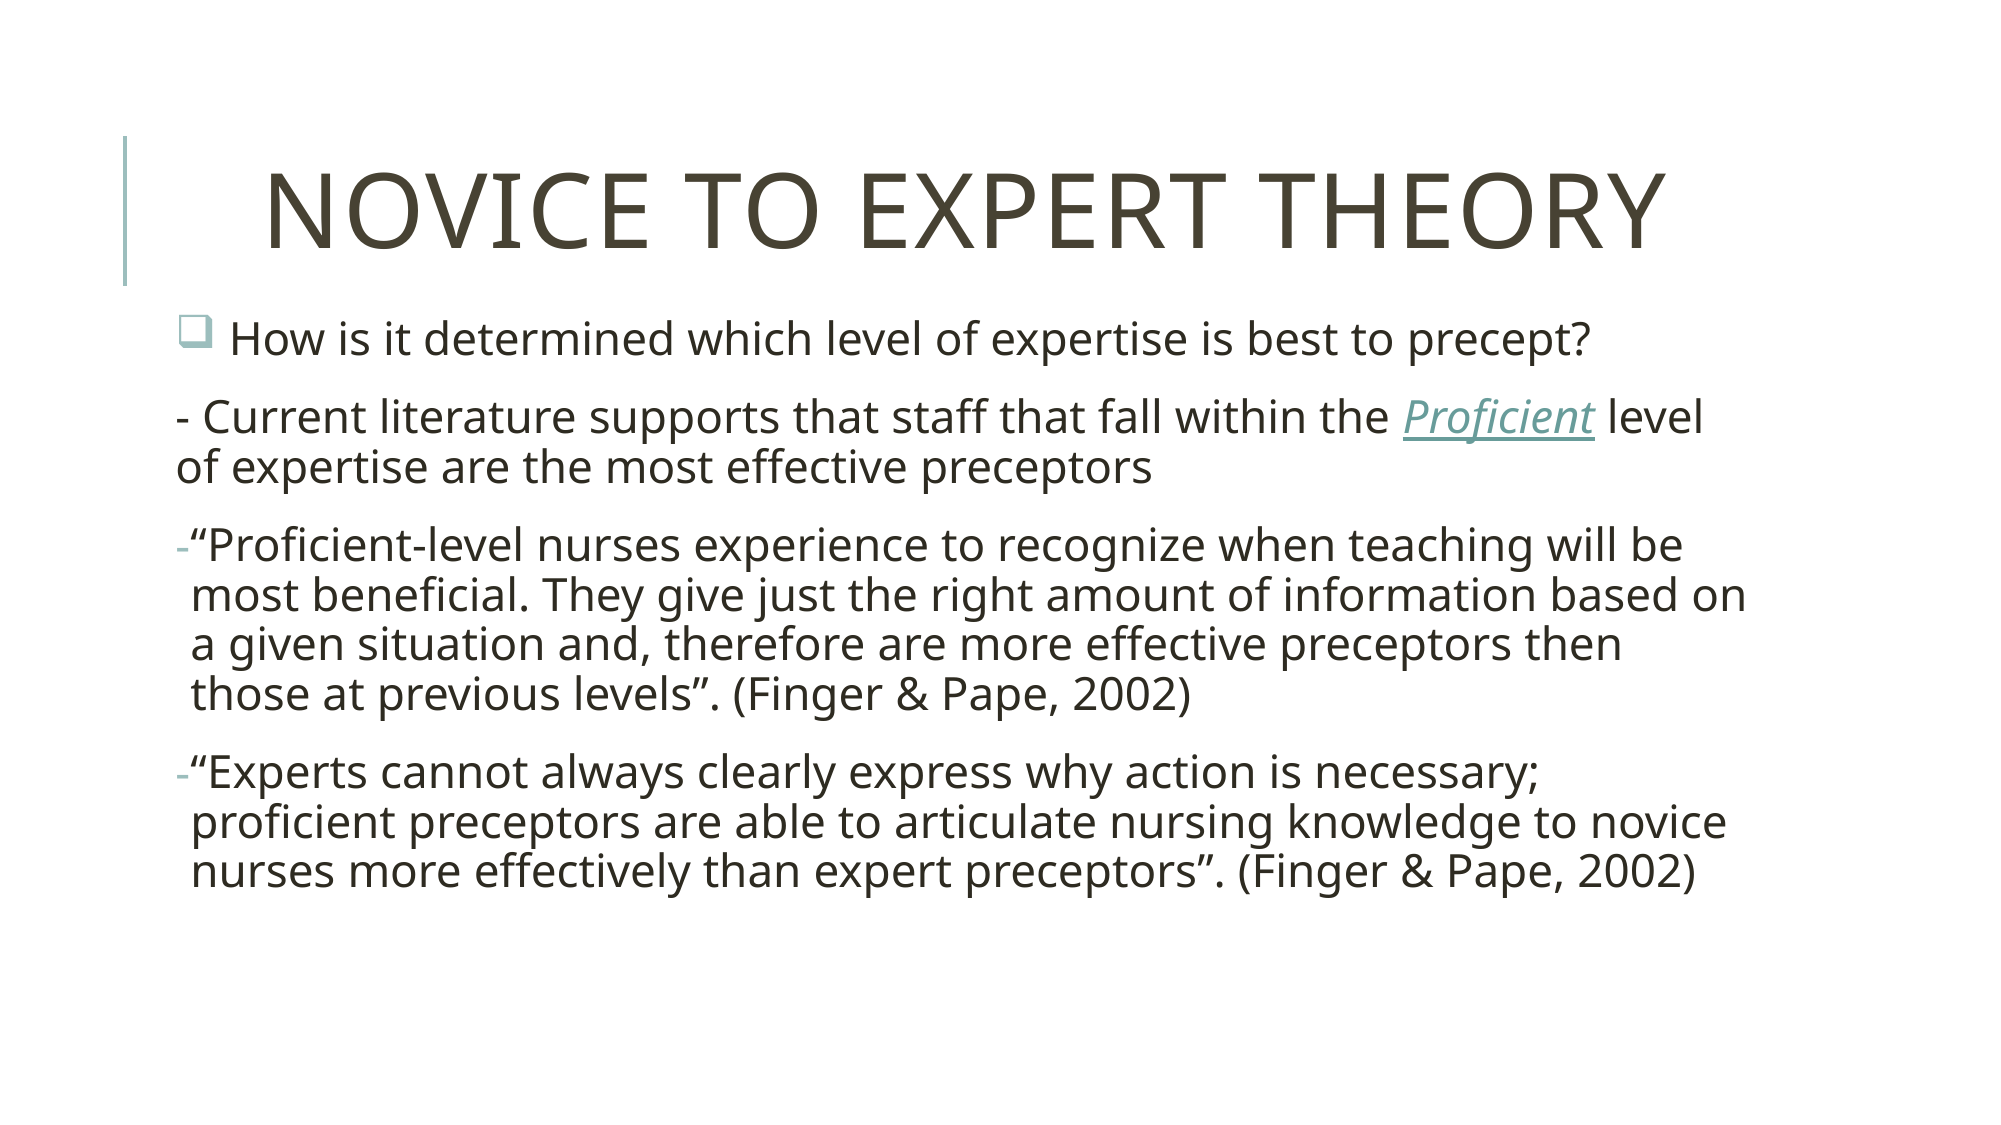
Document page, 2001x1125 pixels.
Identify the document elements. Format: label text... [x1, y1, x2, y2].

title Novice to expert theory [168, 96, 1763, 308]
list How is it determined which level of expertise is best to precept? - Current literature supports that staff that fall within the Proficient level of expertise are the most effective preceptors “Proficient-level nurses experience to recognize when teaching will be most beneficial. They give just the right amount of information based on a given situation and, therefore are more effective preceptors then those at previous levels”. (Finger & Pape, 2002) “Experts cannot always clearly express why action is necessary; proficient preceptors are able to articulate nursing knowledge to novice nurses more effectively than expert preceptors”. (Finger & Pape, 2002) [168, 308, 1763, 969]
